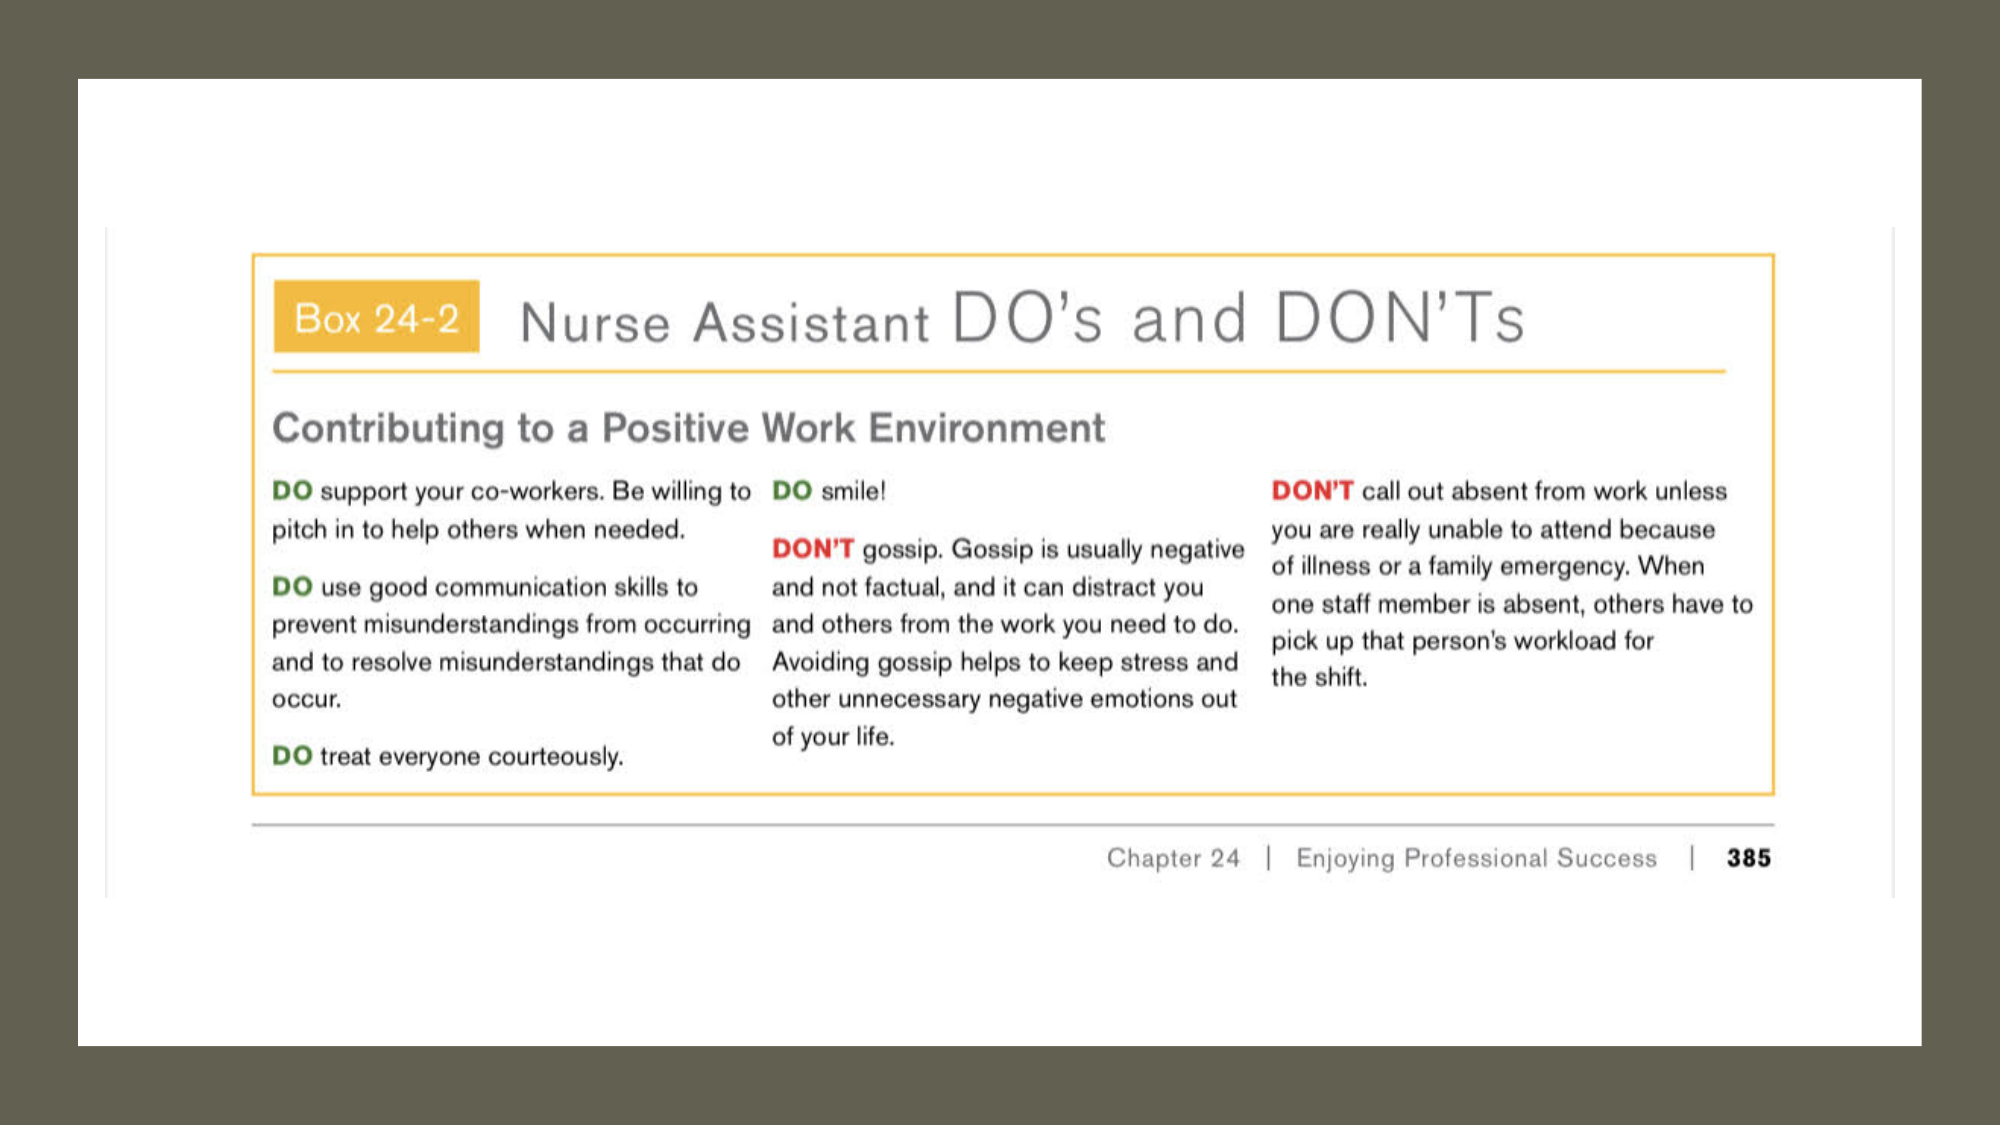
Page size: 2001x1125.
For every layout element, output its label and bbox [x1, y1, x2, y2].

text_box [0, 0, 2000, 1125]
text_box [77, 78, 1923, 1047]
list [105, 227, 1895, 898]
